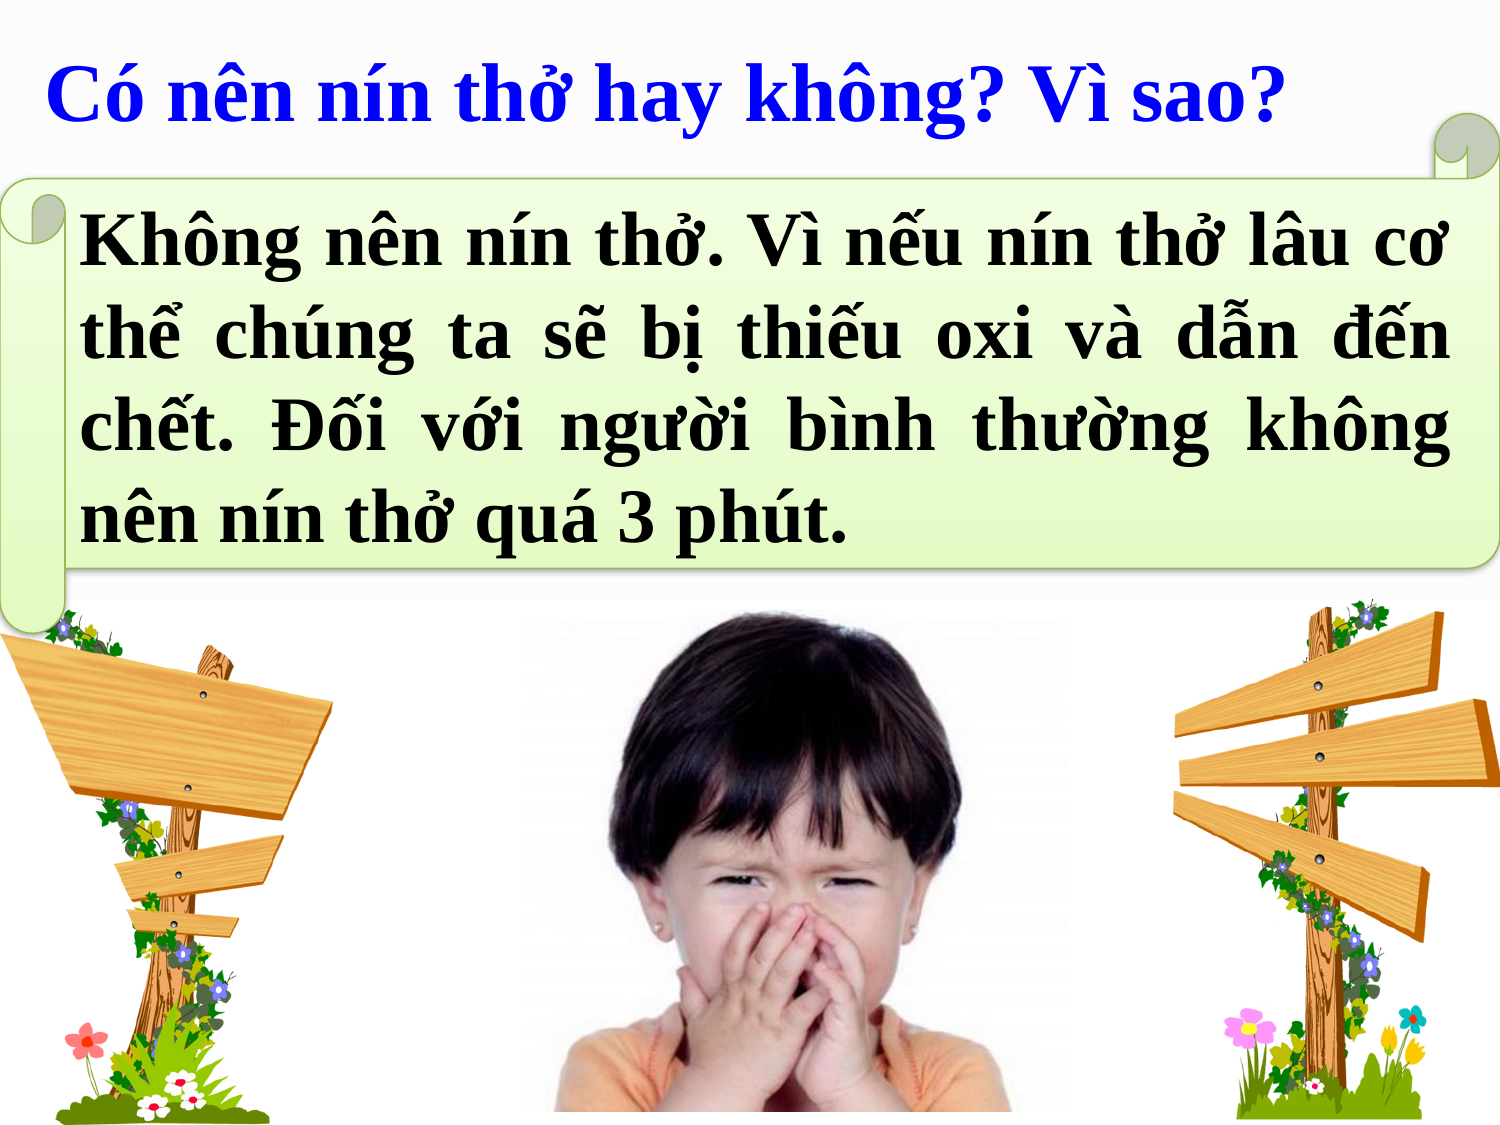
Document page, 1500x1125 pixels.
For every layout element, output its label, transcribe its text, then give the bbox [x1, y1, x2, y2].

picture [0, 0, 1500, 200]
text_box Có nên nín thở hay không? Vì sao? [29, 30, 1459, 146]
text_box Không nên nín thở. Vì nếu nín thở lâu cơ thể chúng ta sẽ bị thiếu oxi và dẫn đến chết. Đối với người bình thường không nên nín thở quá 3 phút. [0, 112, 1500, 635]
picture [0, 547, 1500, 1125]
